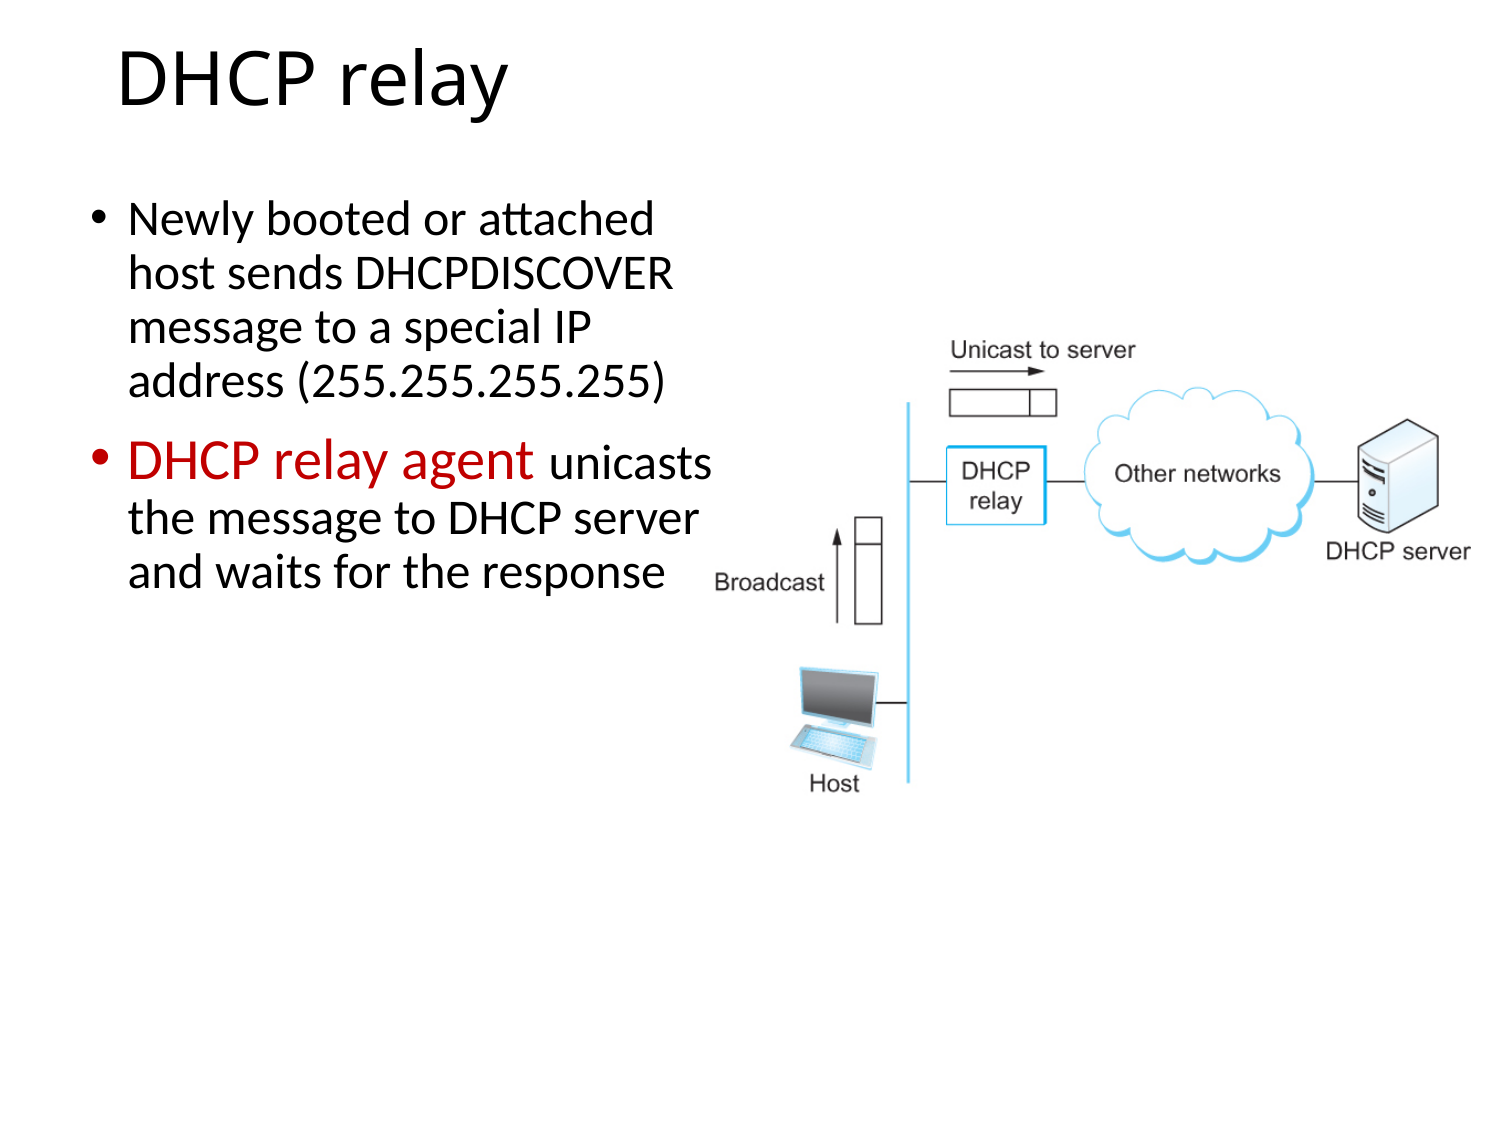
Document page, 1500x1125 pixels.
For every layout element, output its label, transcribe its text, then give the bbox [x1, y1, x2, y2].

list Newly booted or attached host sends DHCPDISCOVER message to a special IP address (255.255.255.255) DHCP relay agent unicasts the message to DHCP server and waits for the response [75, 184, 739, 1024]
picture [714, 337, 1471, 797]
title DHCP relay [100, 28, 1459, 135]
